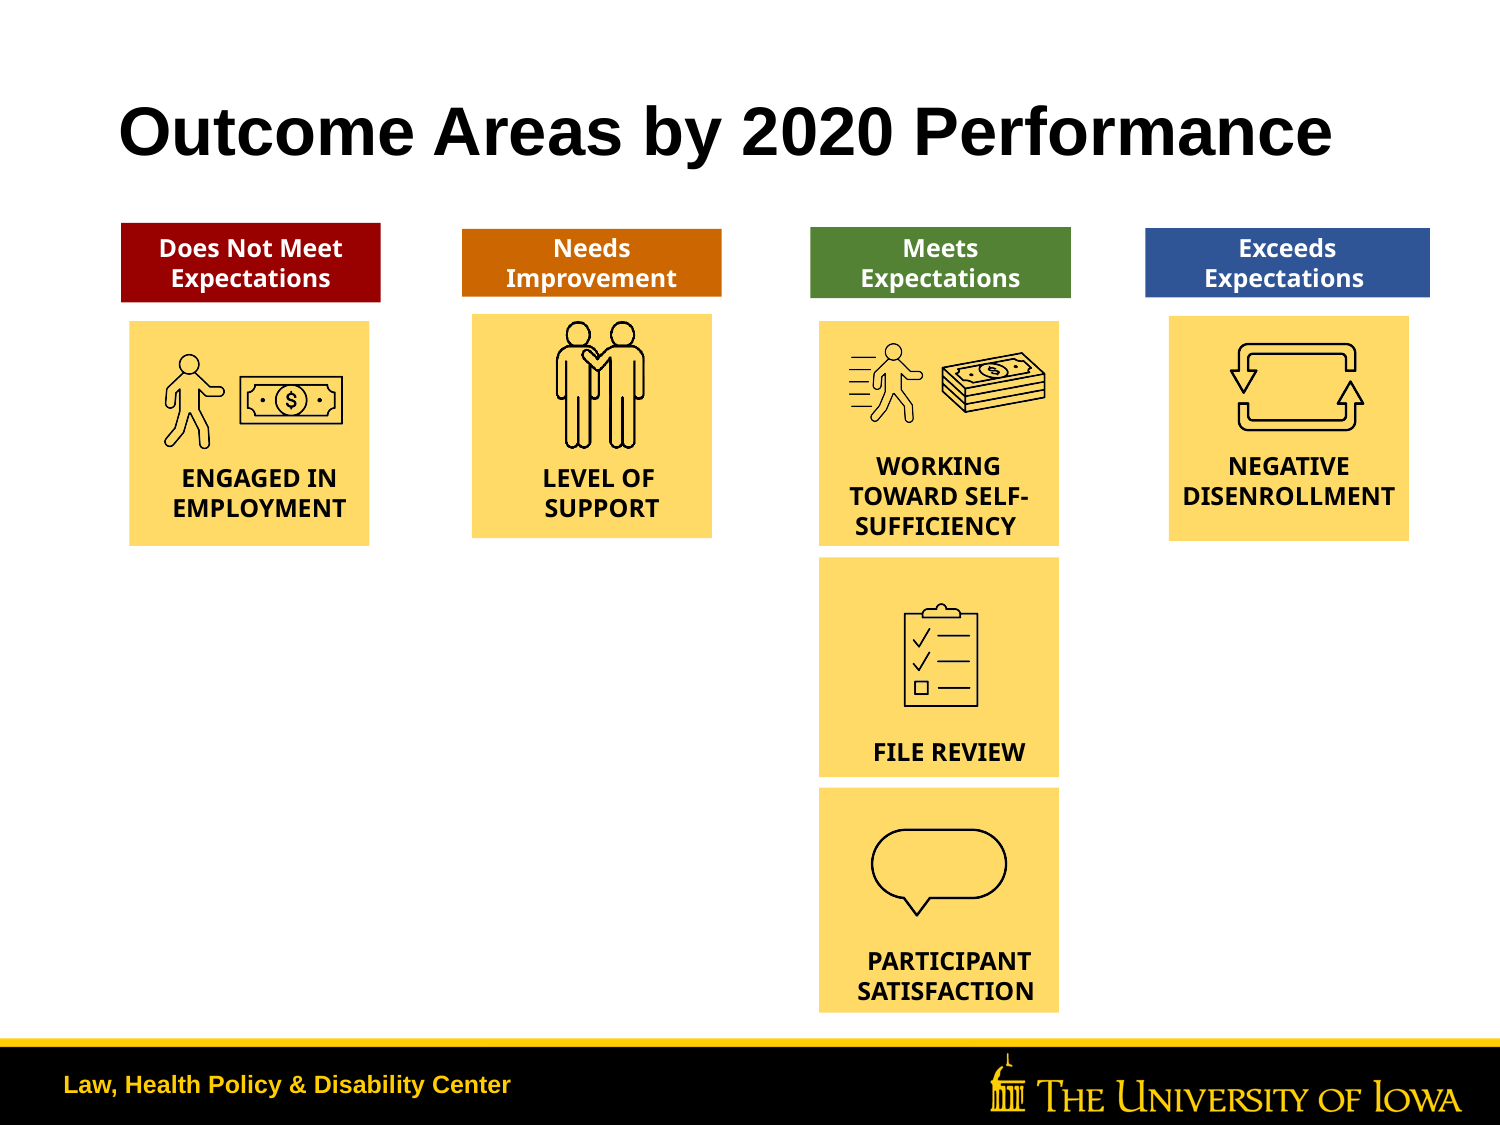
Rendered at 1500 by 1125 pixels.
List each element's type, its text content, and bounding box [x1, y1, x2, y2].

title Outcome Areas by 2020 Performance [103, 24, 1397, 242]
text_box Meets Expectations [810, 227, 1071, 299]
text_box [129, 320, 390, 546]
text_box Needs Improvement [462, 228, 722, 297]
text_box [819, 557, 1080, 784]
footer Law, Health Policy & Disability Center [48, 1048, 866, 1120]
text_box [1158, 315, 1420, 552]
text_box Does Not Meet Expectations [121, 222, 381, 303]
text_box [819, 787, 1080, 1013]
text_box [819, 320, 1060, 546]
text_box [471, 313, 733, 554]
picture [0, 0, 1500, 1125]
text_box Exceeds Expectations [1145, 228, 1430, 298]
